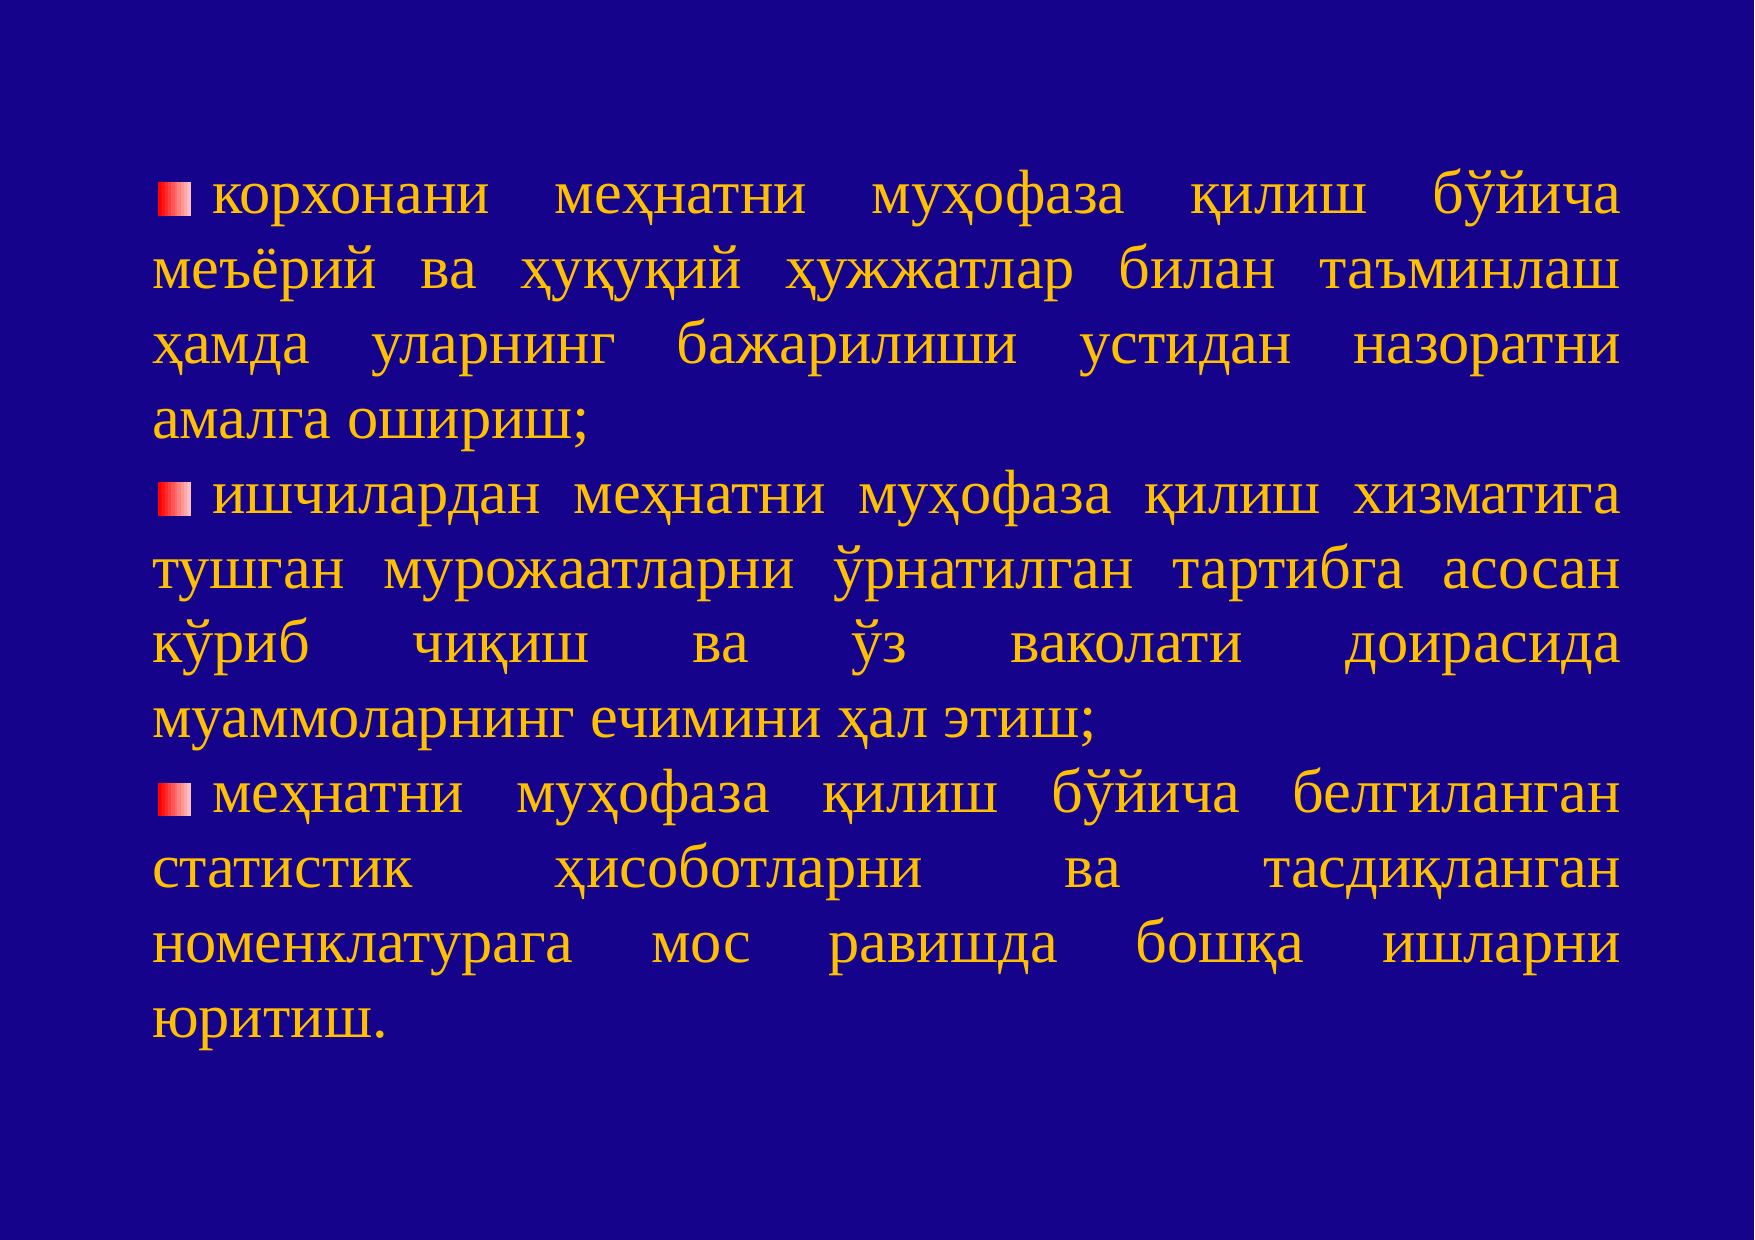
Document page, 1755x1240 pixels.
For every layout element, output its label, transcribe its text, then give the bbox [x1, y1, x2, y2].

picture [158, 182, 191, 217]
picture [158, 482, 191, 516]
text_box корхонани меҳнатни муҳофаза қилиш бўйича меъёрий ва ҳуқуқий ҳужжатлар билан таъминлаш ҳамда уларнинг бажарилиши устидан назоратни амалга ошириш; ишчилардан меҳнатни муҳофаза қилиш хизматига тушган мурожаатларни ўрнатилган тартибга асосан кўриб чиқиш ва ўз ваколати доирасида муаммоларнинг ечимини ҳал этиш; меҳнатни муҳофаза қилиш бўйича белгиланган статистик ҳисоботларни ва тасдиқланган номенклатурага мос равишда бошқа ишларни юритиш. [137, 143, 1638, 1058]
picture [158, 782, 191, 817]
